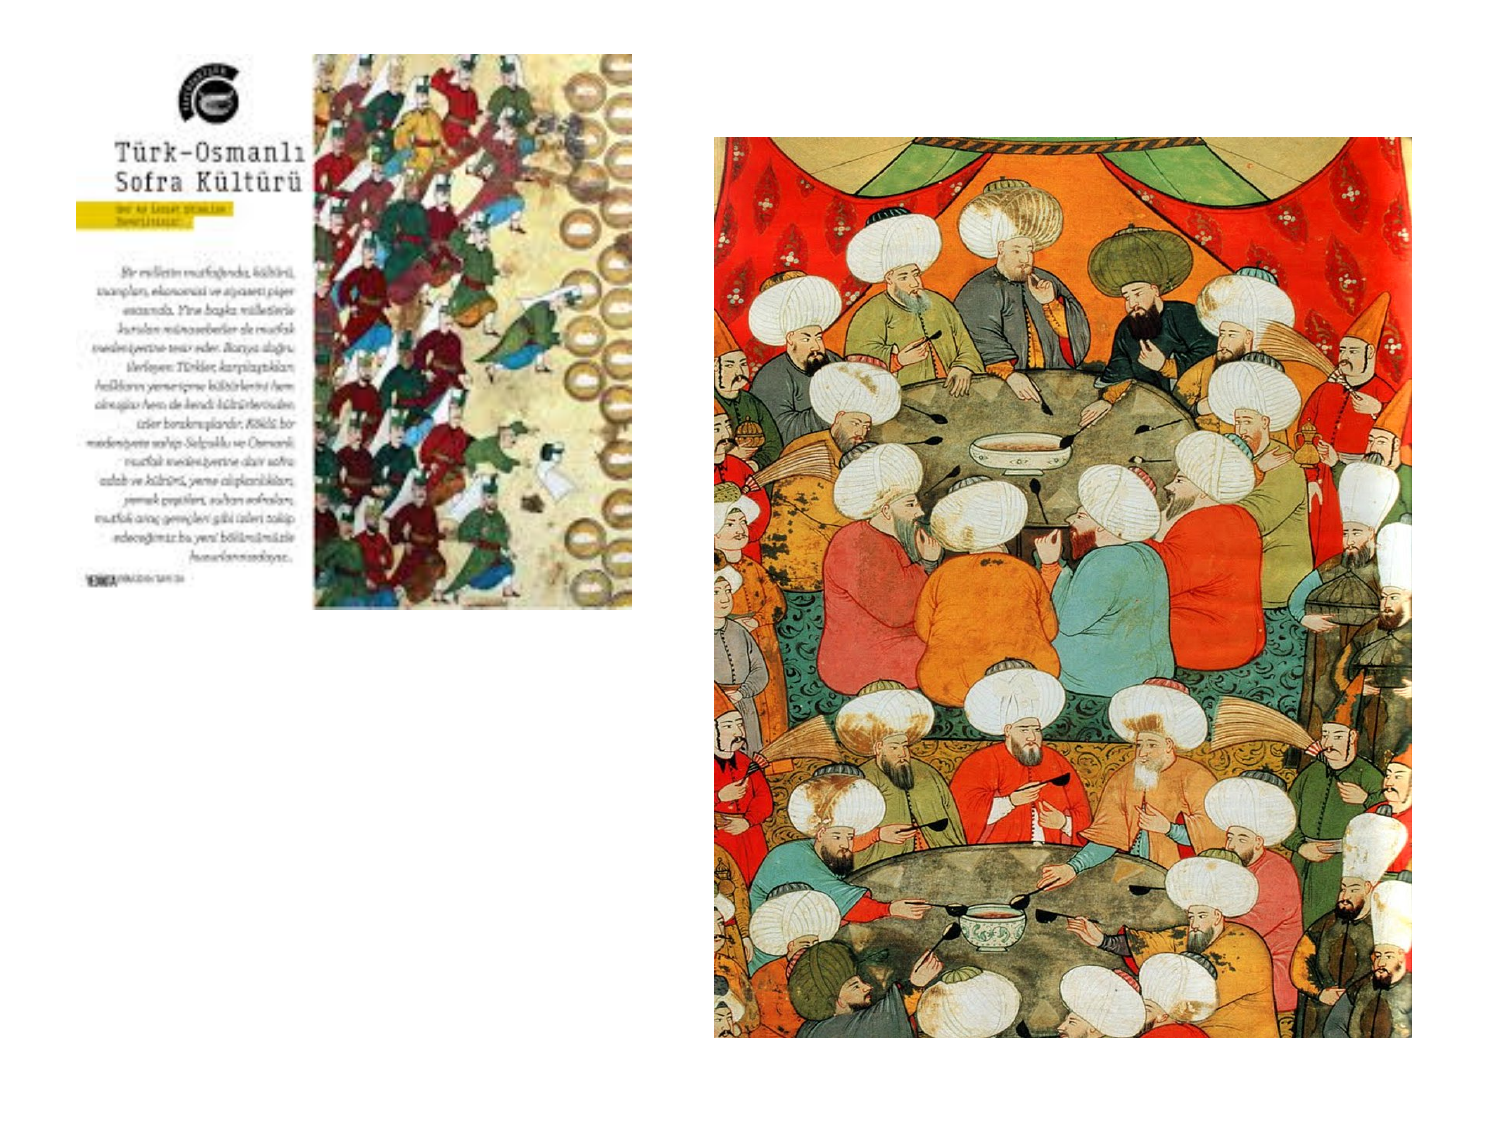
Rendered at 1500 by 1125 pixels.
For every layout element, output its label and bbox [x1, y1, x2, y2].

picture [714, 136, 1412, 1038]
picture [76, 54, 633, 610]
